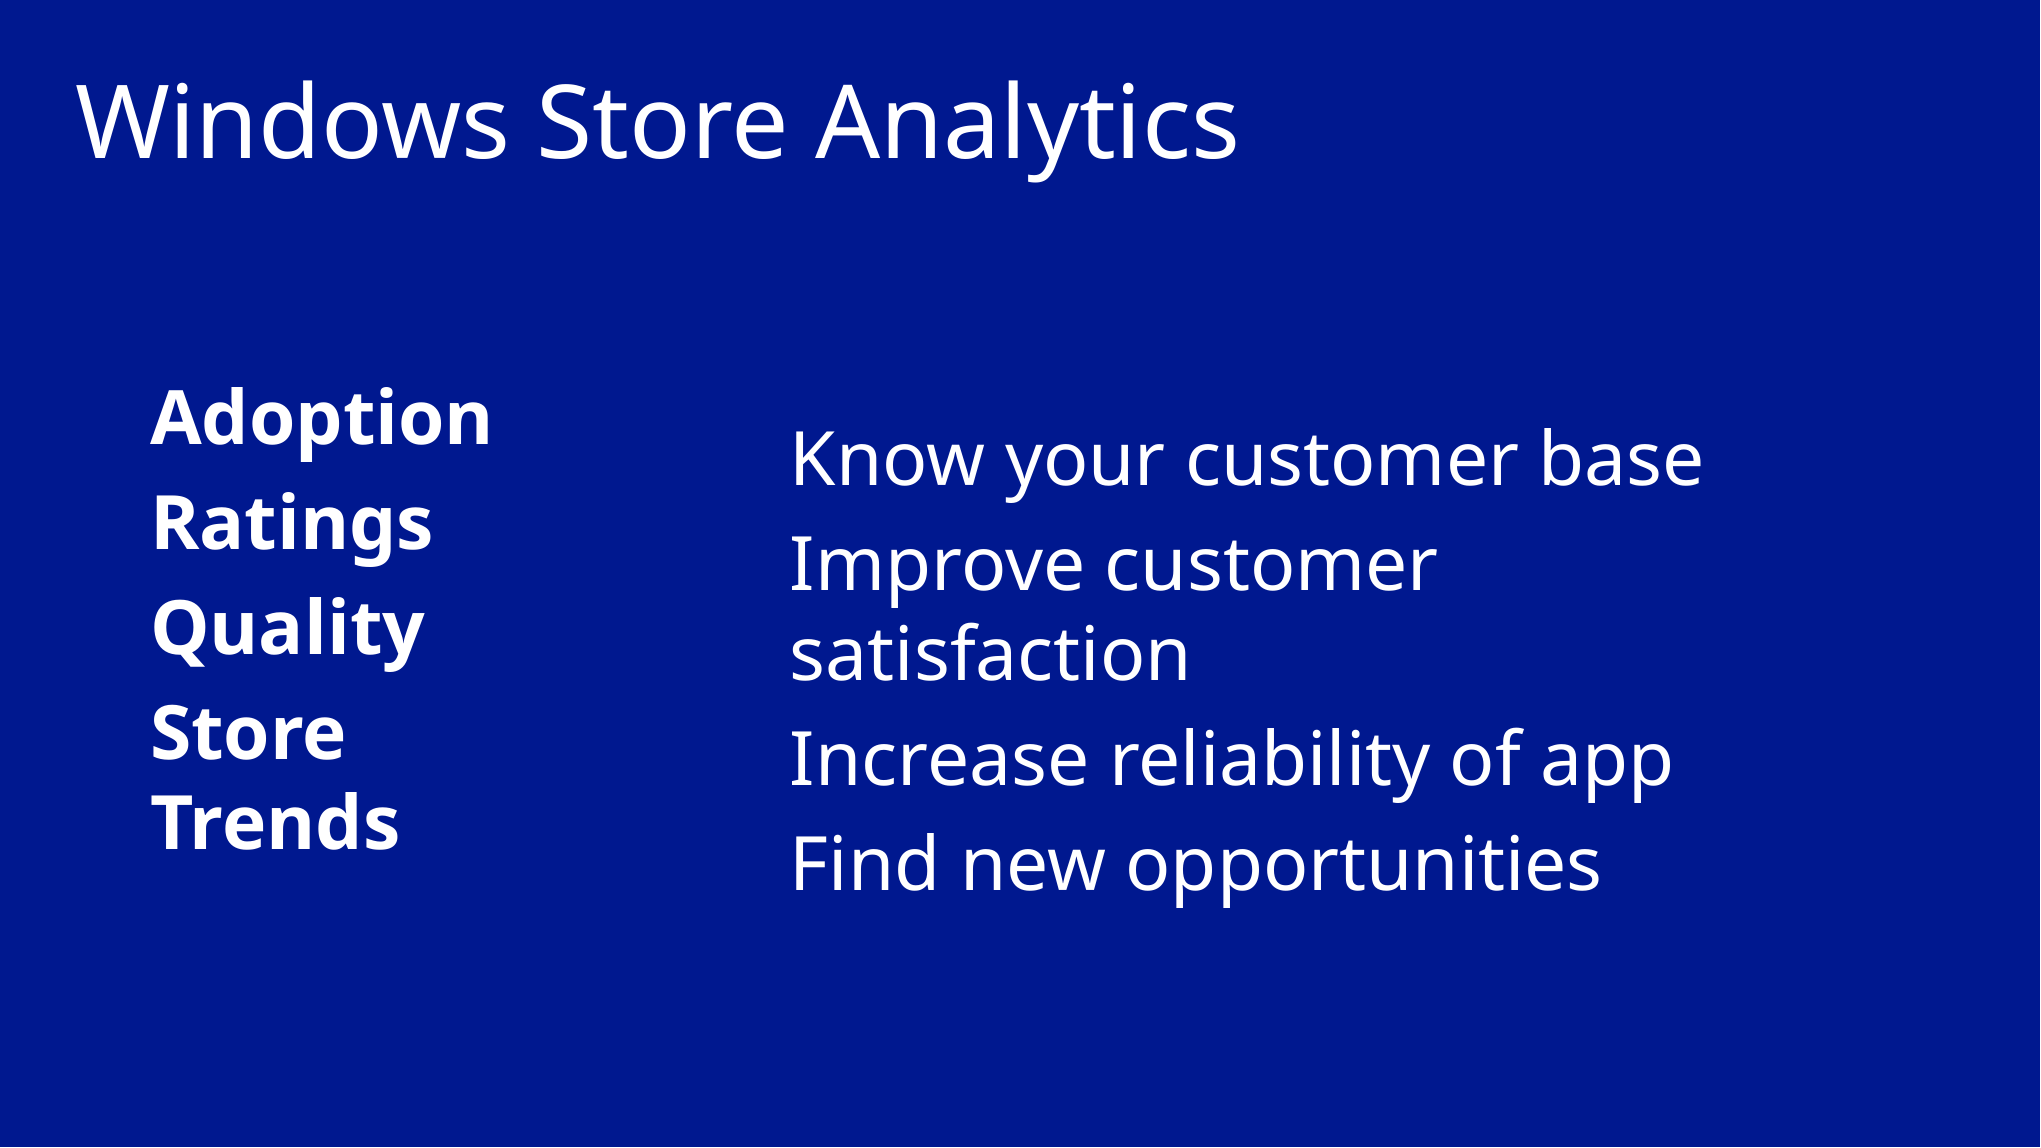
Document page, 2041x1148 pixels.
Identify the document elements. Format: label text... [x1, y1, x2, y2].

title Windows Store Analytics [45, 48, 1996, 199]
list Adoption Ratings Quality Store Trends [120, 361, 583, 874]
text_box Know your customer base Improve customer satisfaction Increase reliability of app Find new opportunities [775, 403, 1795, 913]
